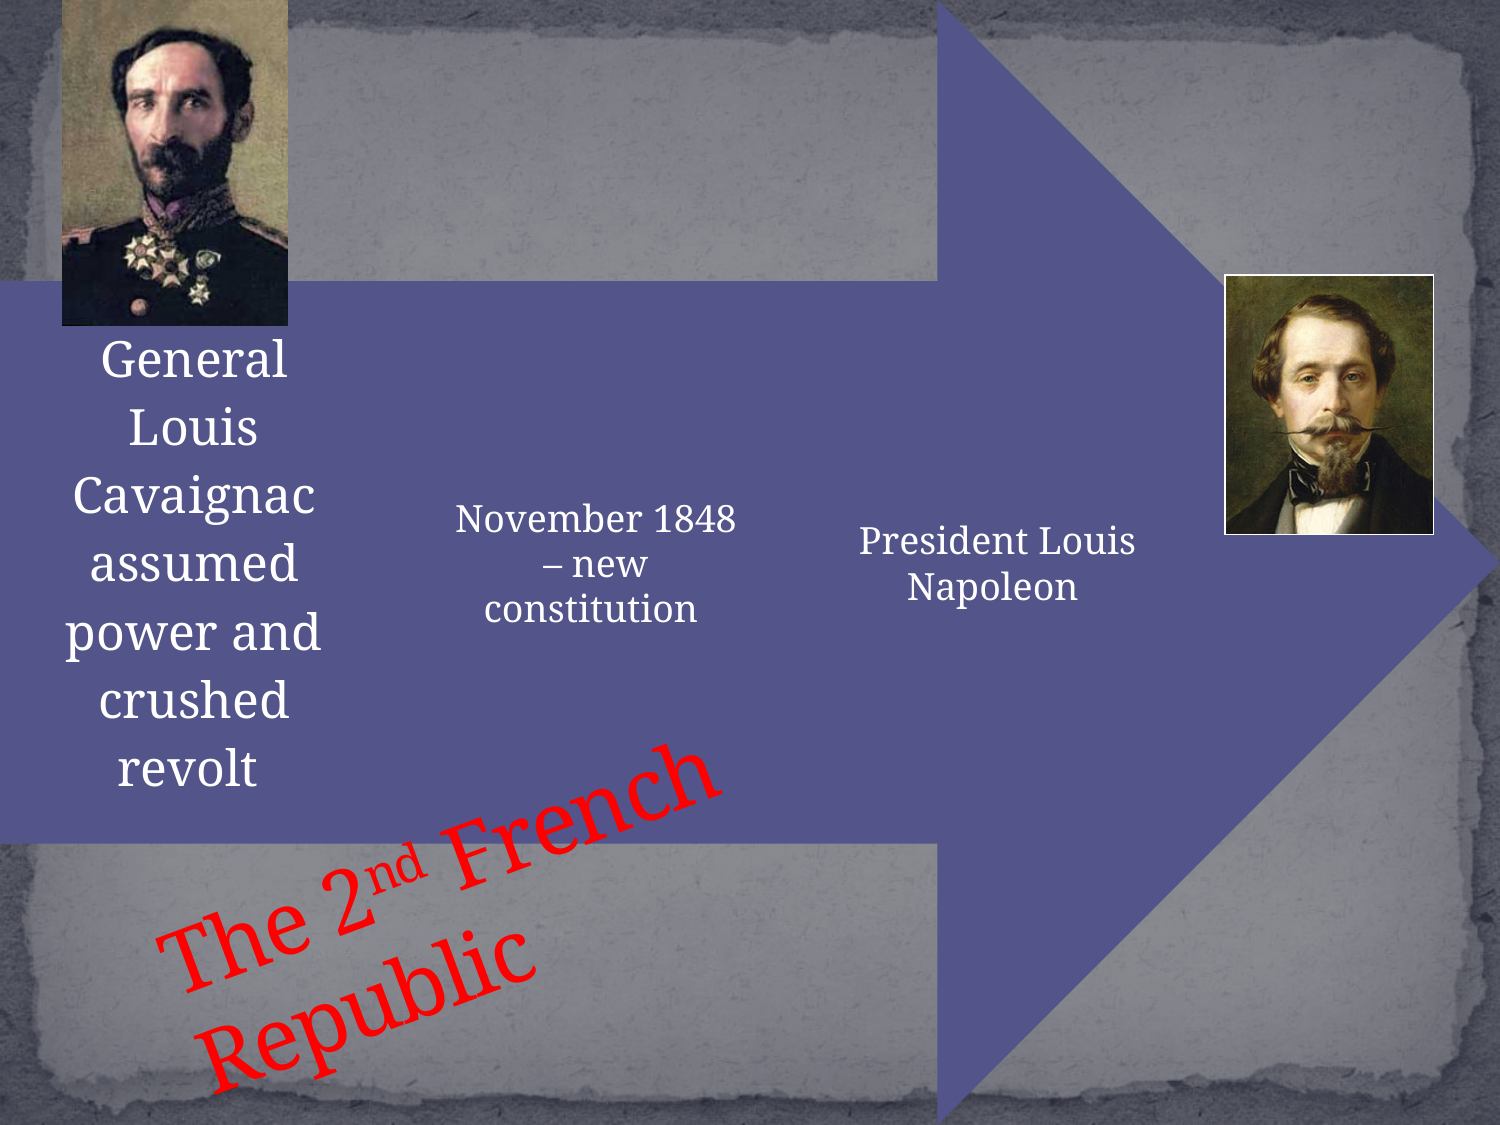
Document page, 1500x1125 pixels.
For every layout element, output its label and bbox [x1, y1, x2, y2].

picture [1227, 277, 1432, 533]
picture [64, 1, 286, 324]
list [3, 3, 1498, 1120]
